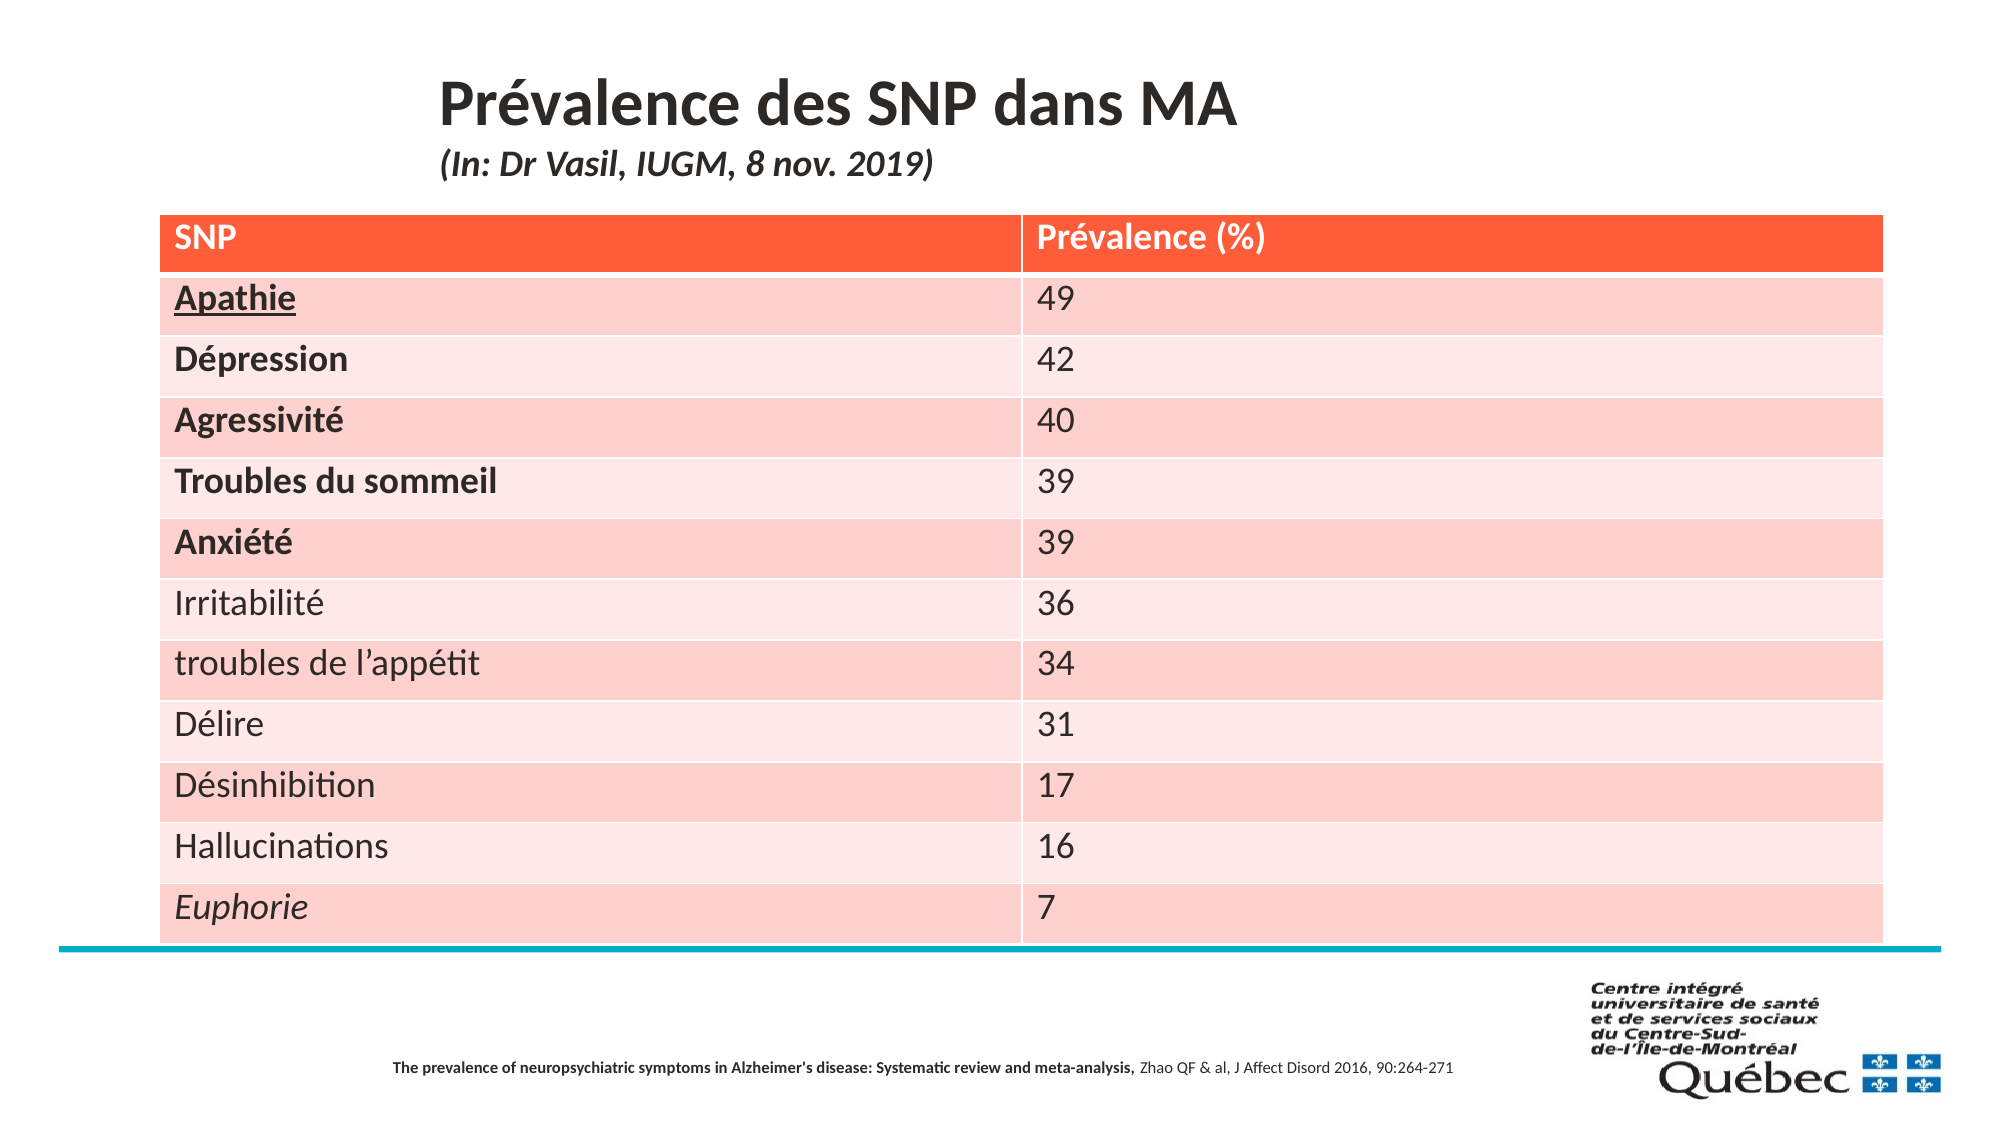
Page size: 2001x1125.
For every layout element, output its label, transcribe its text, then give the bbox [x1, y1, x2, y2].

table_cell Hallucinations [160, 823, 1021, 883]
table_cell 40 [1023, 398, 1883, 457]
table_cell 39 [1023, 519, 1883, 578]
table_header Prévalence (%) [1023, 215, 1883, 272]
table_cell 17 [1023, 763, 1883, 822]
table_header SNP [160, 215, 1021, 272]
table_cell Dépression [160, 337, 1021, 396]
table_cell Délire [160, 702, 1021, 761]
table_cell Euphorie [160, 884, 1021, 943]
table_cell 34 [1023, 641, 1883, 700]
table_cell 31 [1023, 702, 1883, 761]
table_cell 7 [1023, 884, 1883, 943]
table_cell 36 [1023, 580, 1883, 639]
table_cell 42 [1023, 337, 1883, 396]
table_cell 49 [1023, 278, 1883, 335]
table_cell Troubles du sommeil [160, 459, 1021, 518]
text_box The prevalence of neuropsychiatric symptoms in Alzheimer's disease: Systematic review and meta-analysis, Zhao QF & al, J Affect Disord 2016, 90:264-271 [378, 1049, 1504, 1085]
title Prévalence des SNP dans MA (In: Dr Vasil, IUGM, 8 nov. 2019) [424, 42, 1576, 201]
table_cell Désinhibition [160, 763, 1021, 822]
table_cell Agressivité [160, 398, 1021, 457]
picture [1558, 957, 1975, 1117]
table_cell 16 [1023, 823, 1883, 883]
table_cell Irritabilité [160, 580, 1021, 639]
table_cell troubles de l’appétit [160, 641, 1021, 700]
table_cell Anxiété [160, 519, 1021, 578]
table_cell 39 [1023, 459, 1883, 518]
table_cell Apathie [160, 278, 1021, 335]
